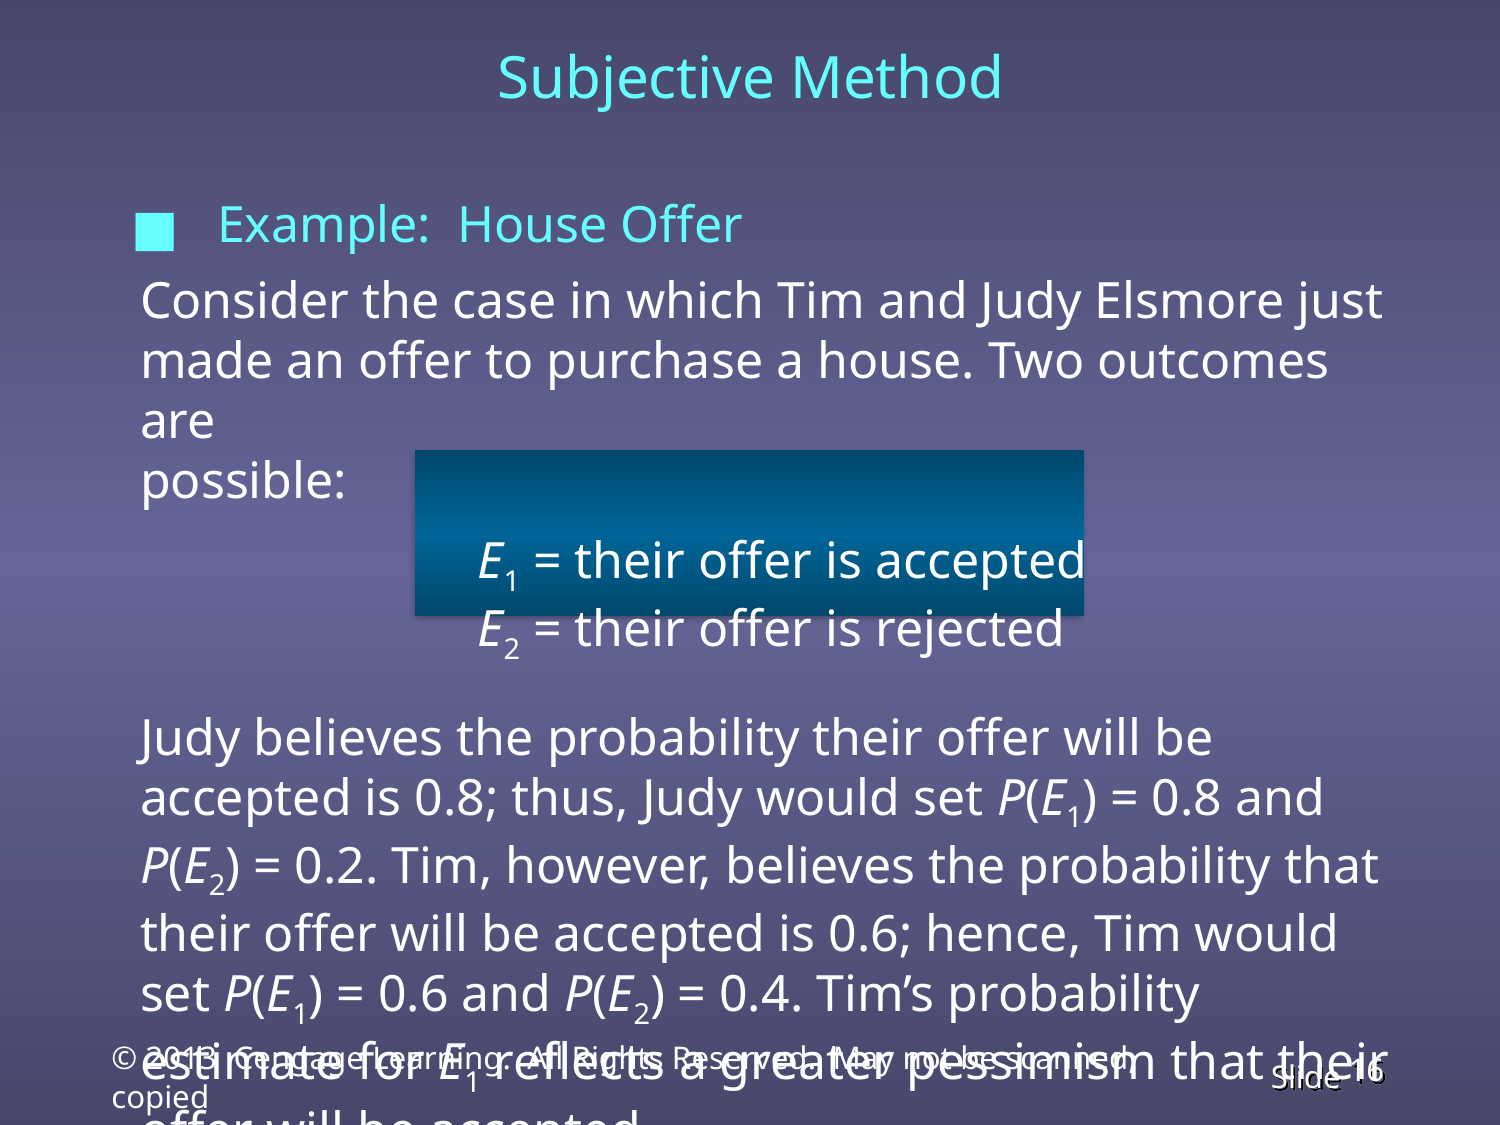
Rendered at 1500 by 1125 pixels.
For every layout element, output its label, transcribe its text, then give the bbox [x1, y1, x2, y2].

text_box Subjective Method [113, 22, 1389, 128]
text_box Consider the case in which Tim and Judy Elsmore just made an offer to purchase a house. Two outcomes are possible: E1 = their offer is accepted E2 = their offer is rejected Judy believes the probability their offer will be accepted is 0.8; thus, Judy would set P(E1) = 0.8 and P(E2) = 0.2. Tim, however, believes the probability that their offer will be accepted is 0.6; hence, Tim would set P(E1) = 0.6 and P(E2) = 0.4. Tim’s probability estimate for E1 reflects a greater pessimism that their offer will be accepted. [125, 261, 1411, 1004]
text_box Example: House Offer [116, 185, 1076, 266]
